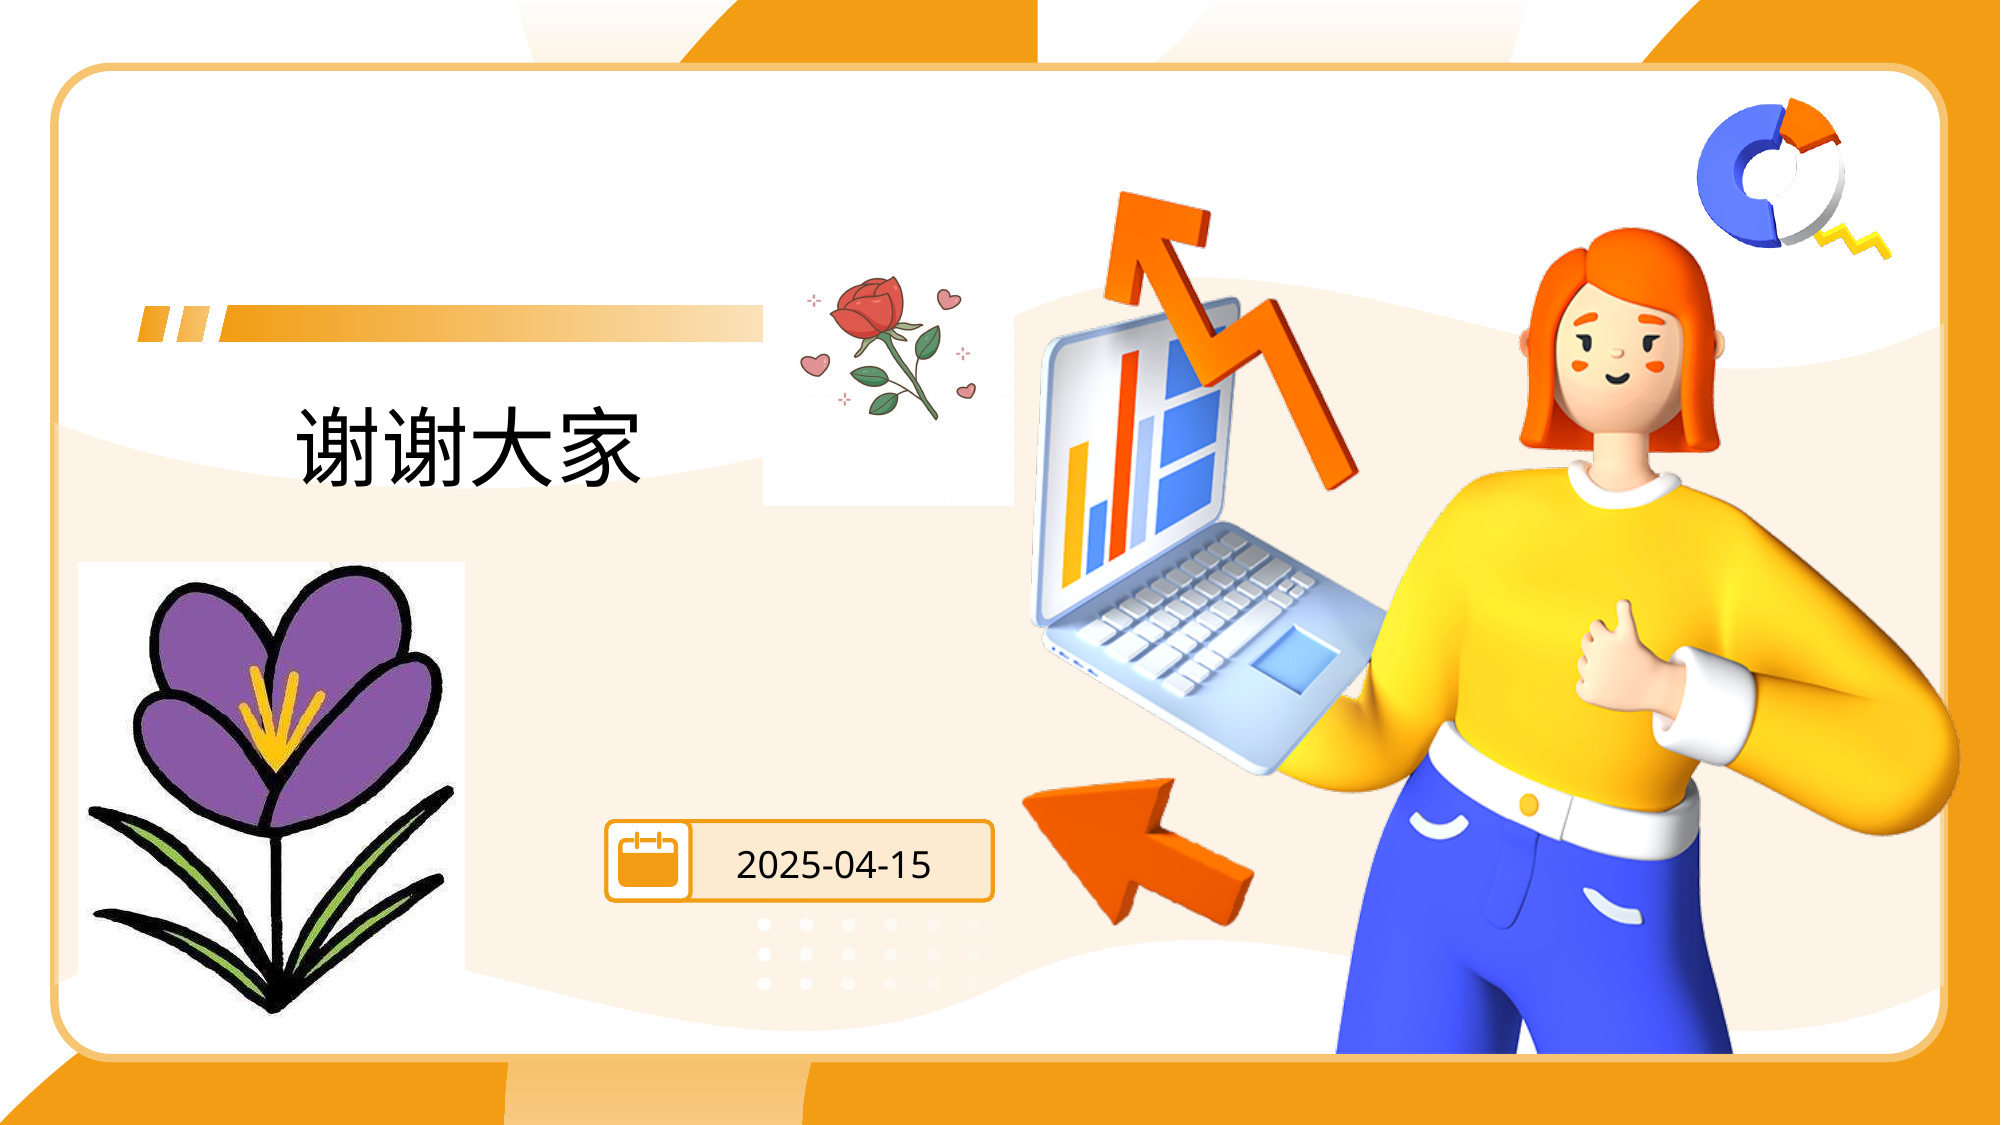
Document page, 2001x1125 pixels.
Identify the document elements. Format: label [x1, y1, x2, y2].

picture [78, 562, 465, 1019]
text_box [961, 0, 2000, 1125]
picture [763, 191, 1014, 506]
text_box [1021, 98, 1961, 1054]
text_box [0, 0, 961, 1125]
